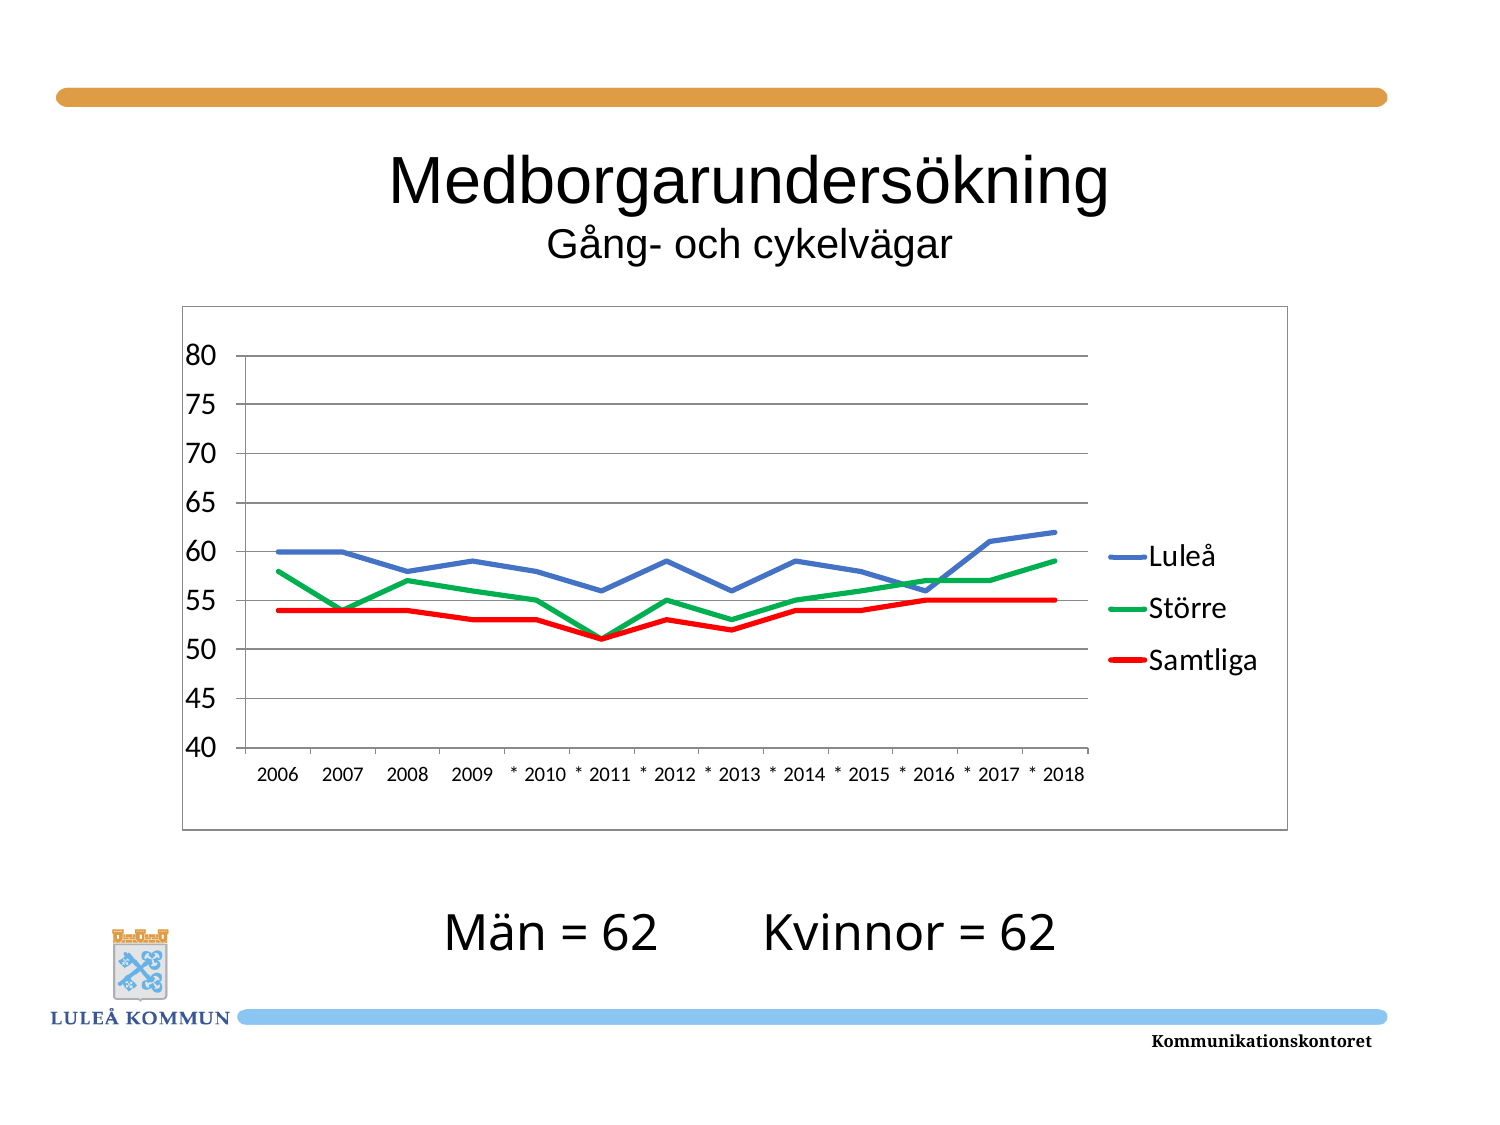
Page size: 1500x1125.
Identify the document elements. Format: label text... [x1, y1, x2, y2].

text_box Män = 62 Kvinnor = 62 [194, 893, 1306, 968]
footer Kommunikationskontoret [1033, 1023, 1388, 1061]
picture [50, 87, 1388, 1025]
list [175, 298, 1293, 837]
title Medborgarundersökning Gång- och cykelvägar [112, 113, 1388, 291]
